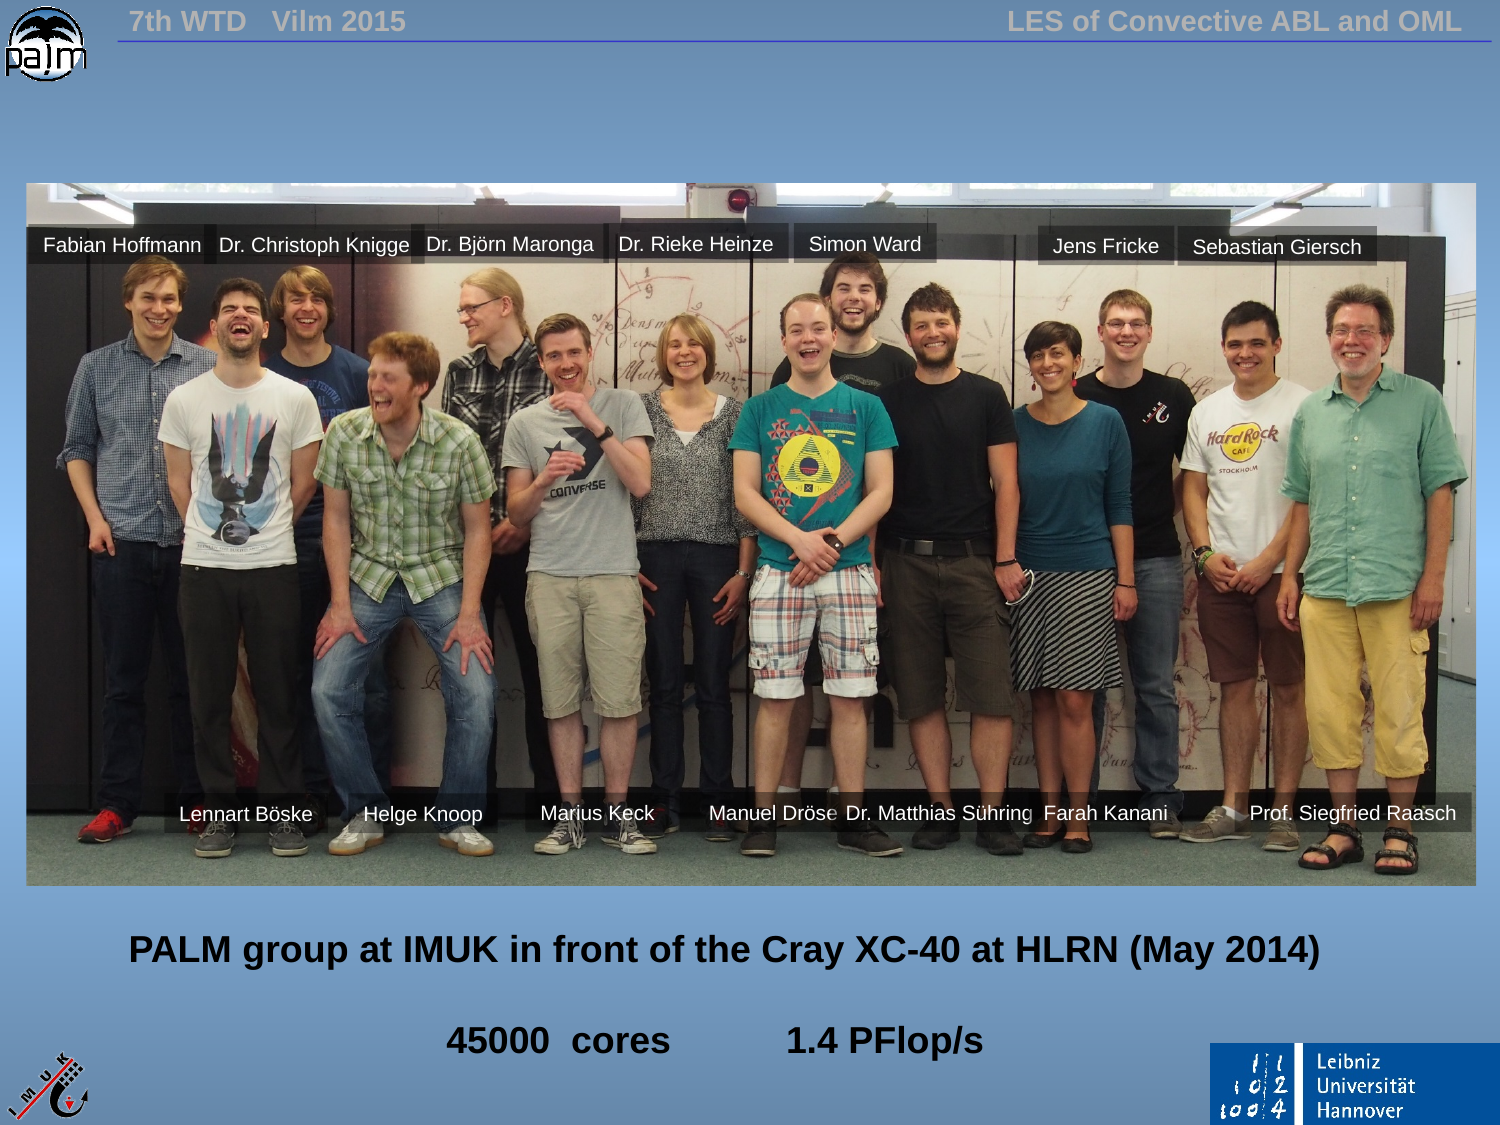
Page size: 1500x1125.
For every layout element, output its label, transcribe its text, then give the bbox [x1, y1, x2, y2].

picture [1210, 1043, 1500, 1125]
picture [26, 183, 1477, 886]
picture [7, 1050, 89, 1125]
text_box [164, 792, 1472, 834]
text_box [28, 223, 1377, 267]
text_box PALM group at IMUK in front of the Cray XC-40 at HLRN (May 2014) [113, 917, 1337, 977]
picture [5, 6, 87, 82]
text_box 45000 cores 1.4 PFlop/s [431, 1008, 1000, 1069]
